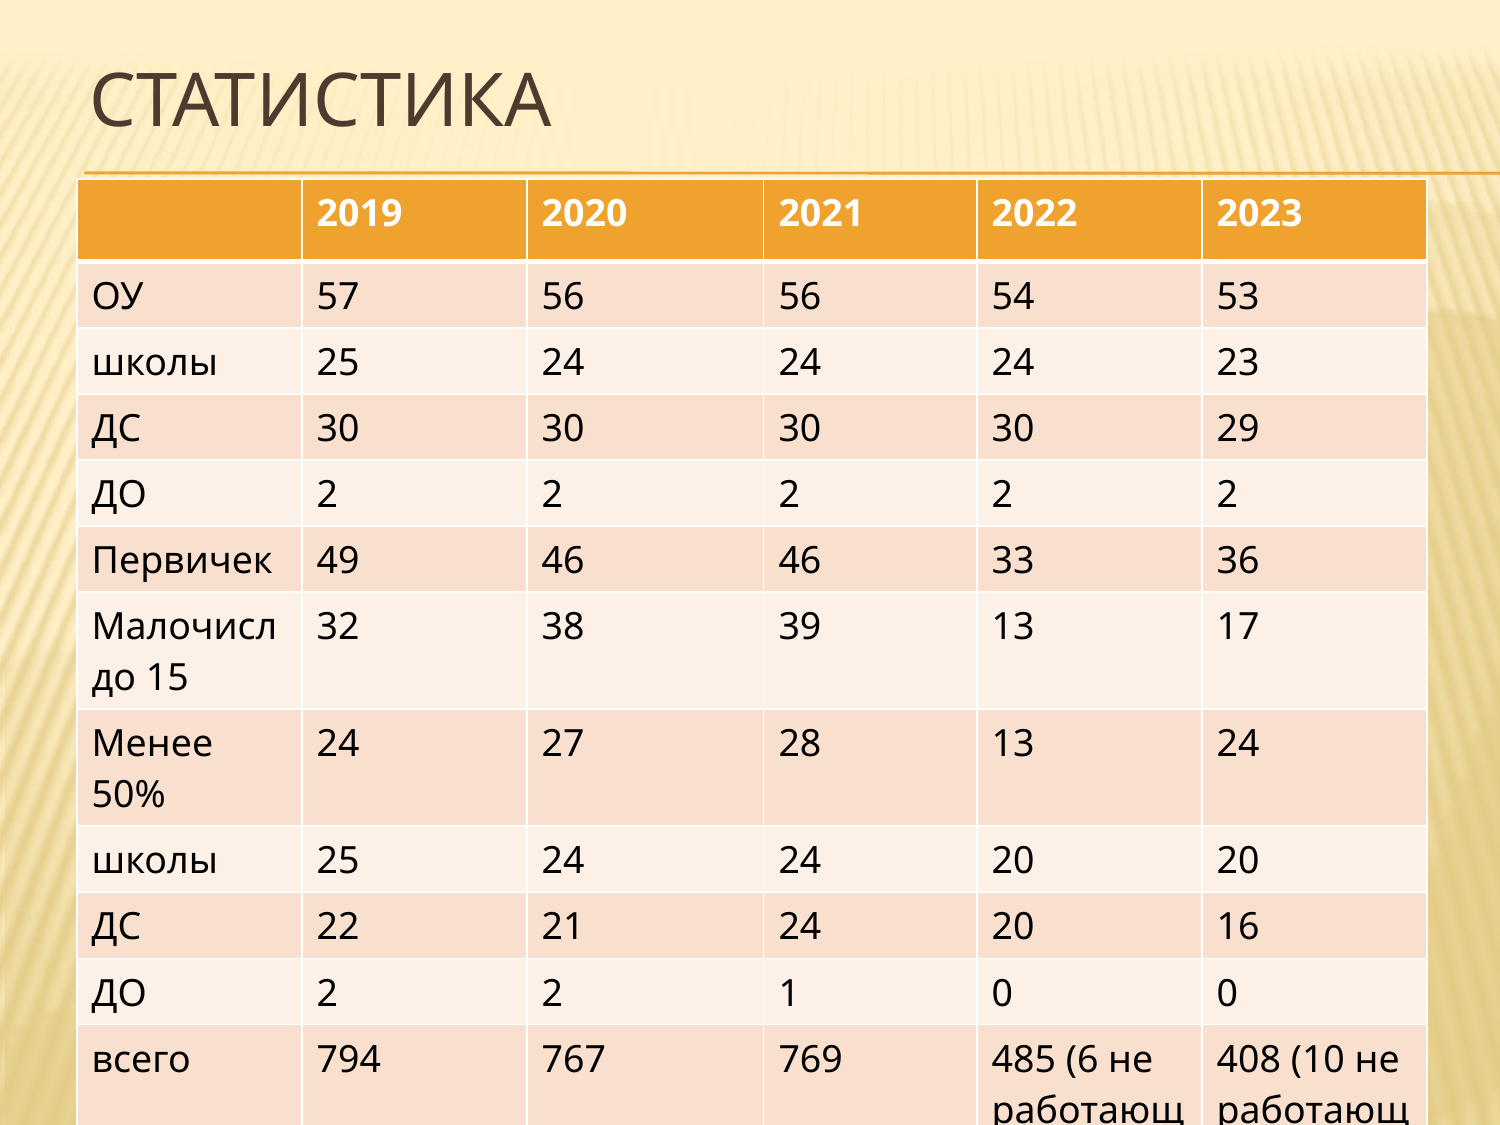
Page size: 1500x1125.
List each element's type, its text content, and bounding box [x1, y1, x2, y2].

table_cell 33 [978, 527, 1201, 591]
table_cell 794 [303, 1025, 526, 1125]
table_cell 24 [303, 710, 526, 825]
table_cell 30 [528, 395, 763, 459]
table_cell Малочисл до 15 [78, 593, 301, 708]
table_cell 2 [764, 461, 976, 525]
table_header 2023 [1203, 180, 1426, 259]
table_cell 25 [303, 329, 526, 393]
table_cell 24 [978, 329, 1201, 393]
table_cell ДС [78, 395, 301, 459]
table_header 2021 [764, 180, 976, 259]
table_cell 20 [1203, 827, 1426, 891]
table_cell 39 [764, 593, 976, 708]
table_cell 32 [303, 593, 526, 708]
table_cell 56 [528, 264, 763, 327]
table_cell 22 [303, 893, 526, 958]
table_cell 2 [978, 461, 1201, 525]
table_cell 36 [1203, 527, 1426, 591]
table_cell 13 [978, 710, 1201, 825]
table_cell Менее 50% [78, 710, 301, 825]
table_cell 53 [1203, 264, 1426, 327]
table_cell ДО [78, 959, 301, 1024]
table_cell школы [78, 827, 301, 891]
table_cell 30 [978, 395, 1201, 459]
table_cell 24 [528, 329, 763, 393]
table_cell 767 [528, 1025, 763, 1125]
table_cell 20 [978, 827, 1201, 891]
table_cell 49 [303, 527, 526, 591]
table_cell 30 [764, 395, 976, 459]
table_cell 29 [1203, 395, 1426, 459]
table_cell 2 [528, 461, 763, 525]
table_cell 30 [303, 395, 526, 459]
table_header 2019 [303, 180, 526, 259]
table_cell 485 (6 не работающих) [978, 1025, 1201, 1125]
table_cell 57 [303, 264, 526, 327]
table_header 2022 [978, 180, 1201, 259]
table_header [78, 180, 301, 259]
table_cell 46 [764, 527, 976, 591]
table_cell 16 [1203, 893, 1426, 958]
table_cell 54 [978, 264, 1201, 327]
table_cell 1 [764, 959, 976, 1024]
table_cell школы [78, 329, 301, 393]
table_cell 2 [303, 959, 526, 1024]
title Статистика [75, 45, 1425, 149]
table_cell 23 [1203, 329, 1426, 393]
table_cell 0 [978, 959, 1201, 1024]
table_cell 24 [528, 827, 763, 891]
table_cell 24 [764, 827, 976, 891]
table_header 2020 [528, 180, 763, 259]
table_cell 769 [764, 1025, 976, 1125]
table_cell 24 [764, 893, 976, 958]
table_cell ОУ [78, 264, 301, 327]
table_cell 2 [528, 959, 763, 1024]
table_cell 20 [978, 893, 1201, 958]
table_cell 28 [764, 710, 976, 825]
table_cell 17 [1203, 593, 1426, 708]
table_cell 24 [1203, 710, 1426, 825]
table_cell 24 [764, 329, 976, 393]
table_cell 56 [764, 264, 976, 327]
table_cell ДО [78, 461, 301, 525]
table_cell всего [78, 1025, 301, 1125]
table_cell 2 [1203, 461, 1426, 525]
table_cell 13 [978, 593, 1201, 708]
table_cell 25 [303, 827, 526, 891]
table_cell 21 [528, 893, 763, 958]
table_cell 0 [1203, 959, 1426, 1024]
table_cell 408 (10 не работающих)) [1203, 1025, 1426, 1125]
table_cell 38 [528, 593, 763, 708]
table_cell Первичек [78, 527, 301, 591]
table_cell 2 [303, 461, 526, 525]
table_cell ДС [78, 893, 301, 958]
table_cell 27 [528, 710, 763, 825]
table_cell 46 [528, 527, 763, 591]
